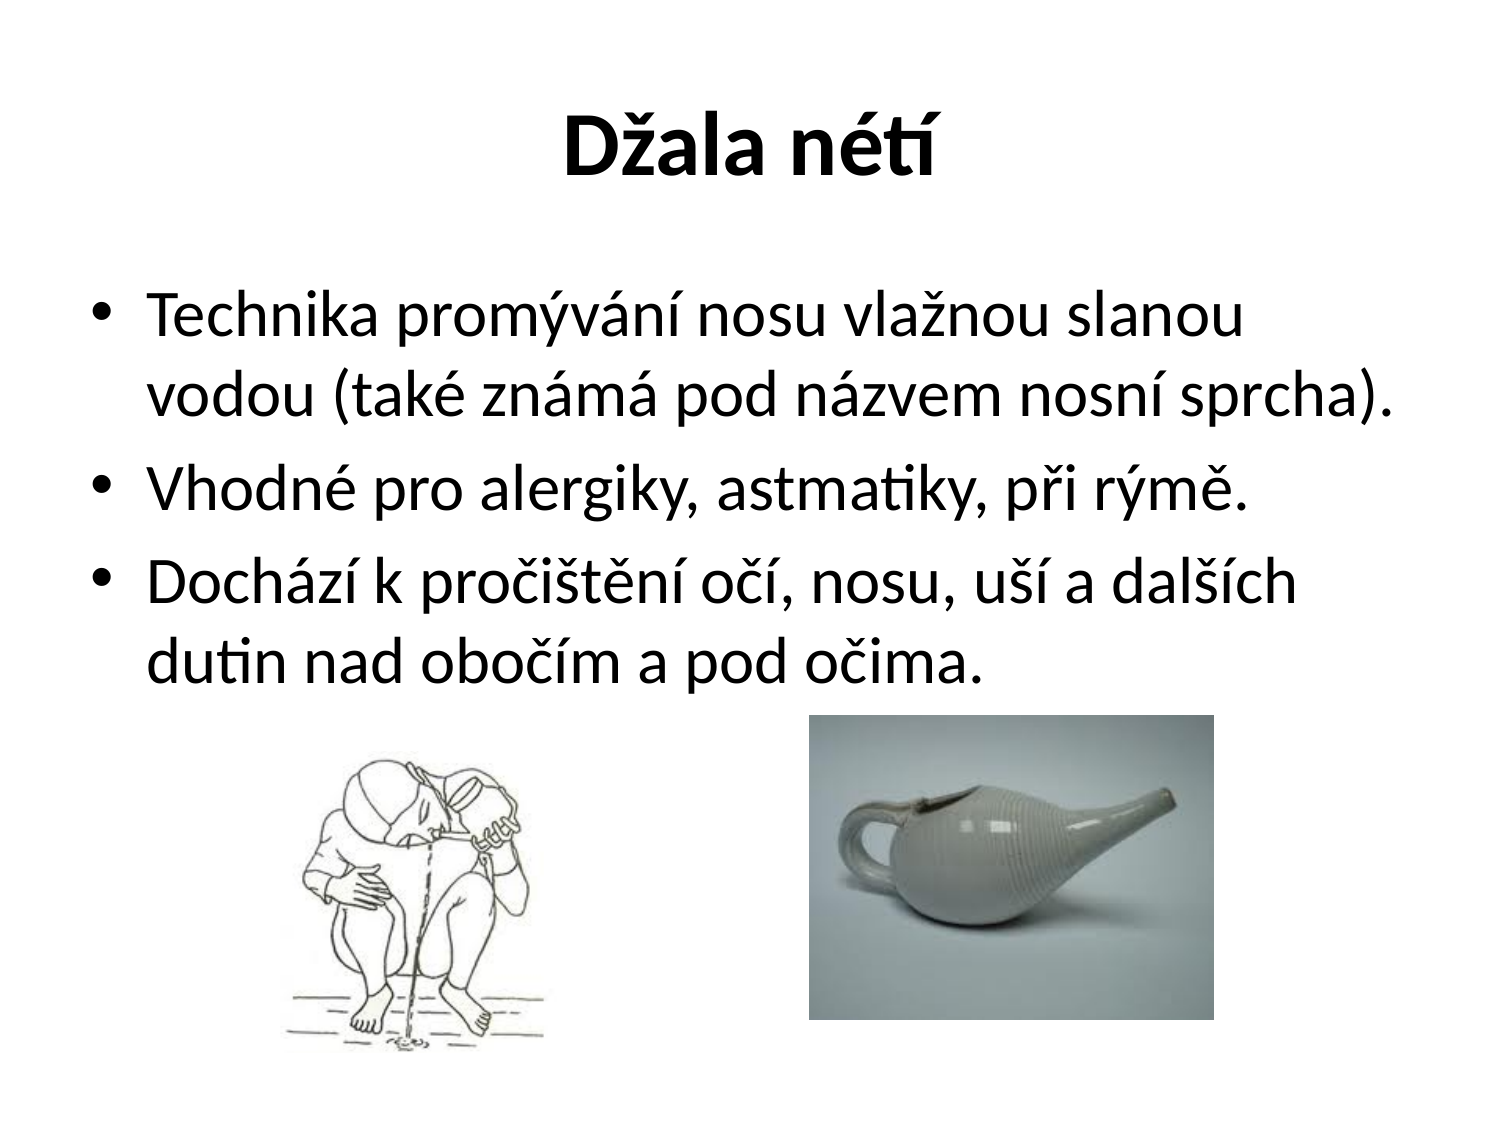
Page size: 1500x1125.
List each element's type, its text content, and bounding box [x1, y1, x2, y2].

picture [218, 751, 627, 1054]
picture [808, 715, 1214, 1020]
list Technika promývání nosu vlažnou slanou vodou (také známá pod názvem nosní sprcha). Vhodné pro alergiky, astmatiky, při rýmě. Dochází k pročištění očí, nosu, uší a dalších dutin nad obočím a pod očima. [75, 262, 1425, 1005]
title Džala nétí [75, 45, 1425, 233]
